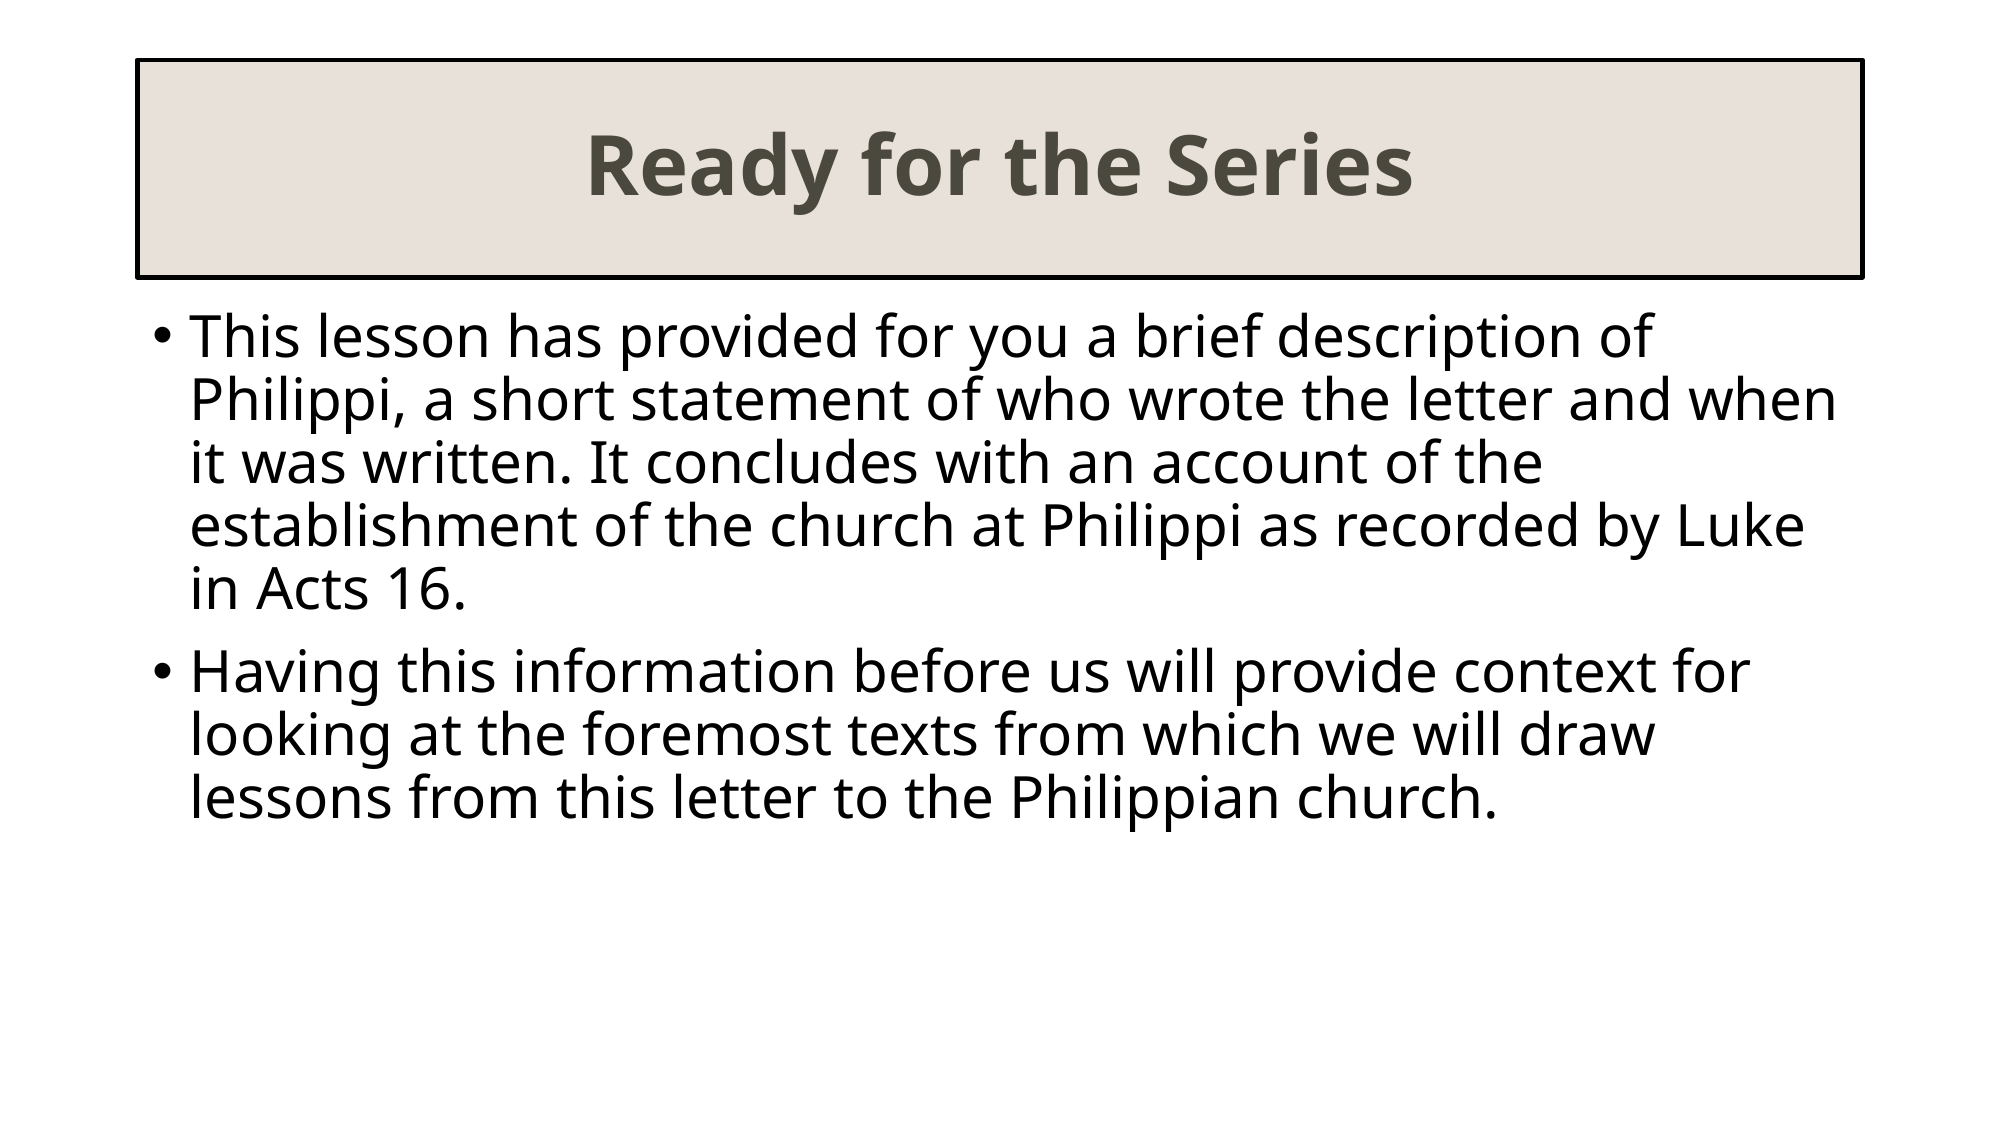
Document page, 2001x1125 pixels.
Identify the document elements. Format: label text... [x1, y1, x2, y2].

title Ready for the Series [135, 58, 1865, 280]
list This lesson has provided for you a brief description of Philippi, a short statement of who wrote the letter and when it was written. It concludes with an account of the establishment of the church at Philippi as recorded by Luke in Acts 16. Having this information before us will provide context for looking at the foremost texts from which we will draw lessons from this letter to the Philippian church. [137, 299, 1863, 1014]
